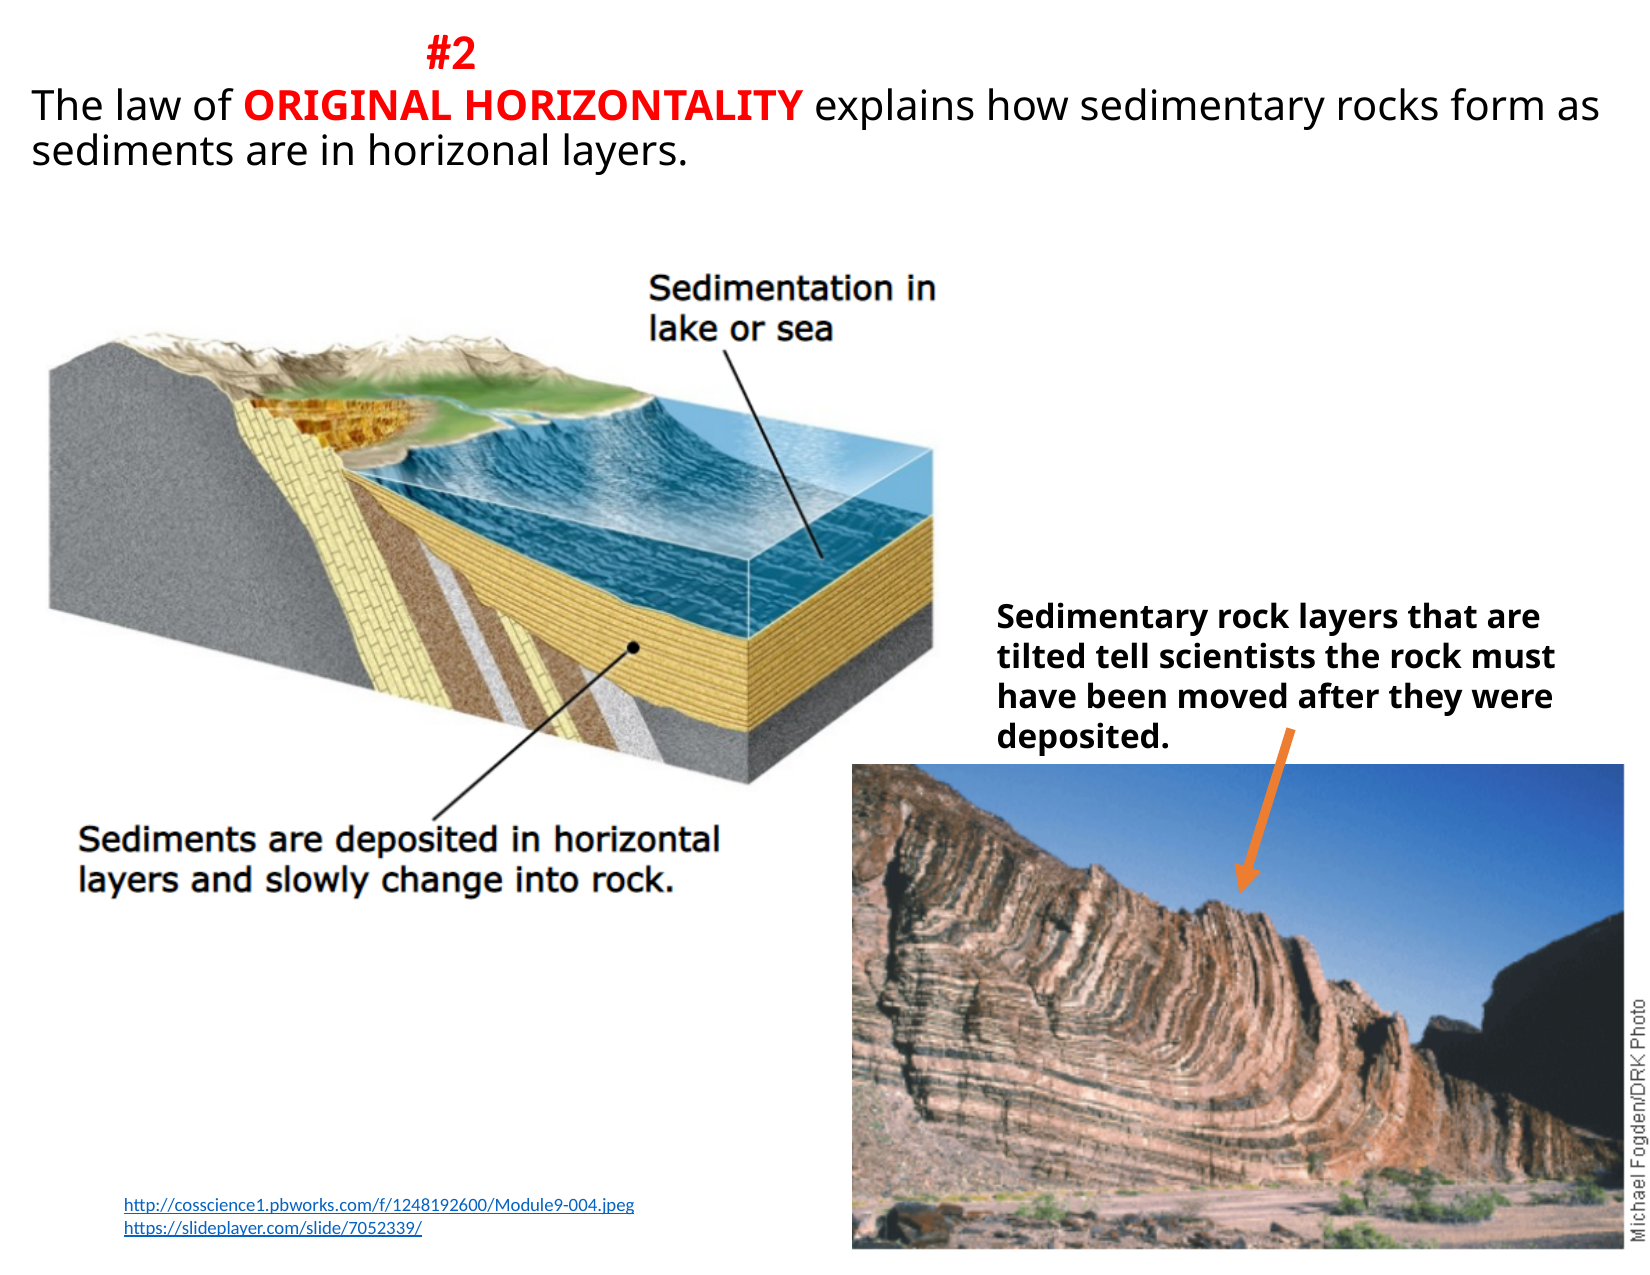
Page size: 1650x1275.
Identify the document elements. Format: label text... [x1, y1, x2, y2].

text_box #2 [397, 11, 506, 87]
picture [45, 242, 1650, 1251]
list The law of ORIGINAL HORIZONTALITY explains how sedimentary rocks form as sediments are in horizonal layers. [16, 77, 1650, 359]
text_box http://cosscience1.pbworks.com/f/1248192600/Module9-004.jpeg https://slideplayer.com/slide/7052339/ [109, 1185, 734, 1268]
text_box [1239, 728, 1292, 895]
text_box Sedimentary rock layers that are tilted tell scientists the rock must have been moved after they were deposited. [1004, 587, 1650, 763]
